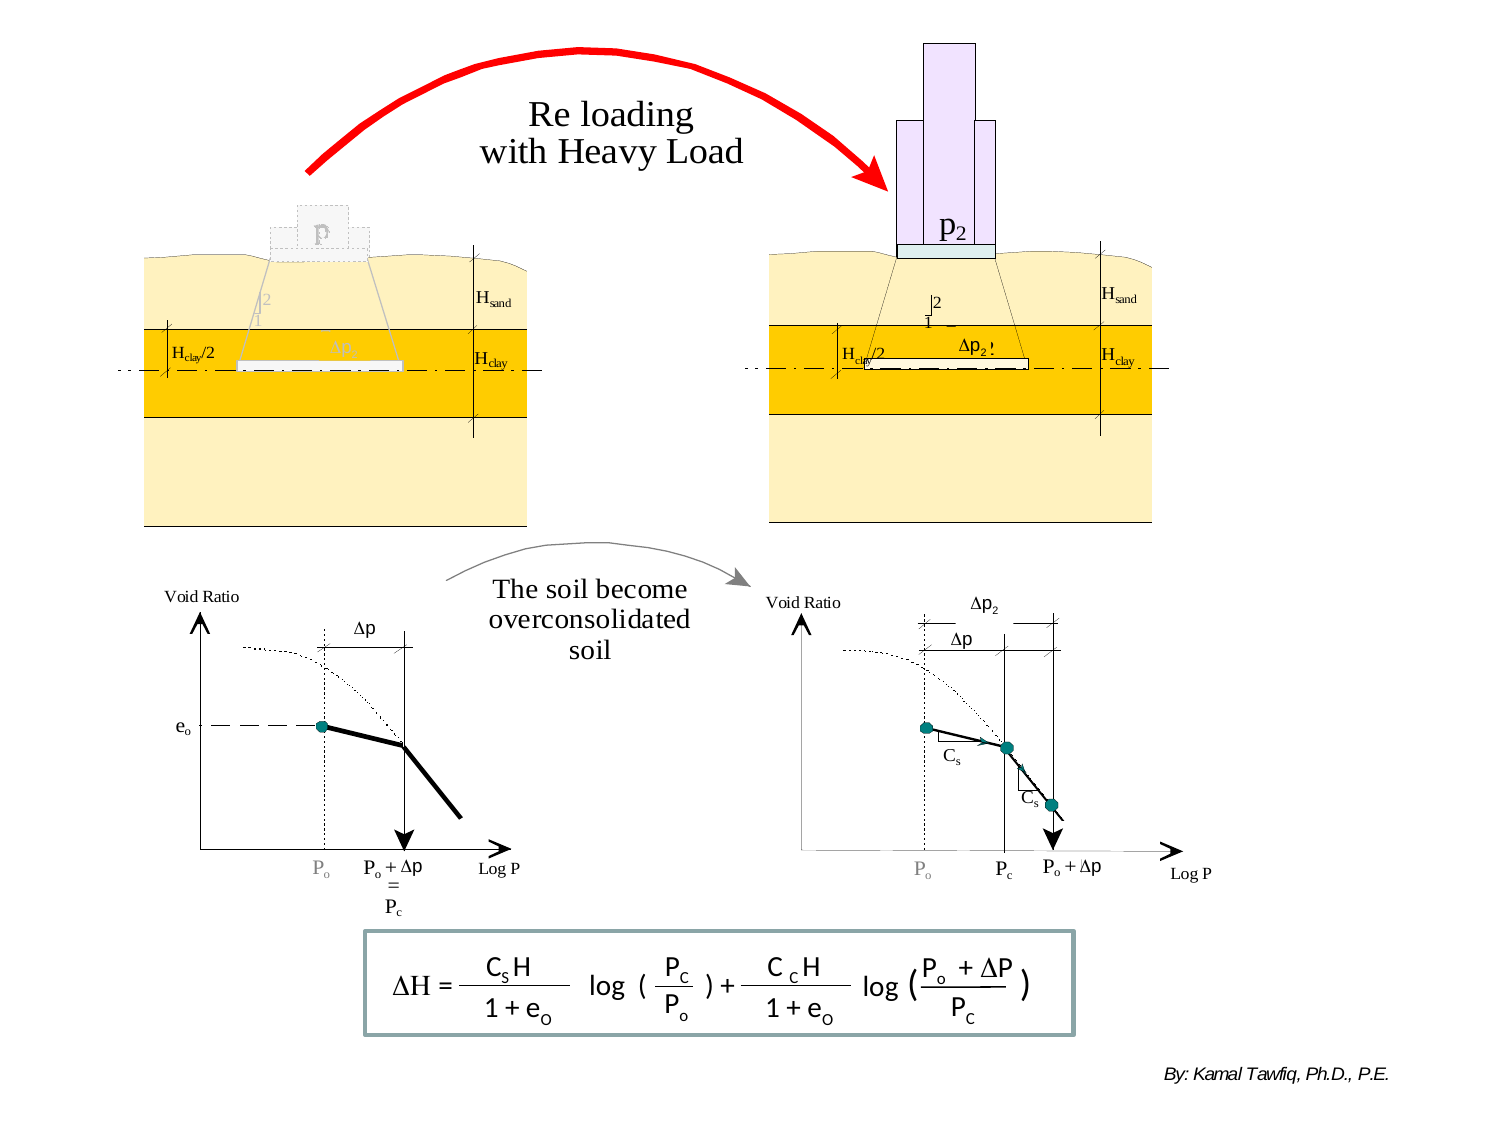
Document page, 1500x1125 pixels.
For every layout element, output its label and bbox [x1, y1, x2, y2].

text_box [377, 939, 1049, 1032]
list [102, 43, 1438, 1088]
